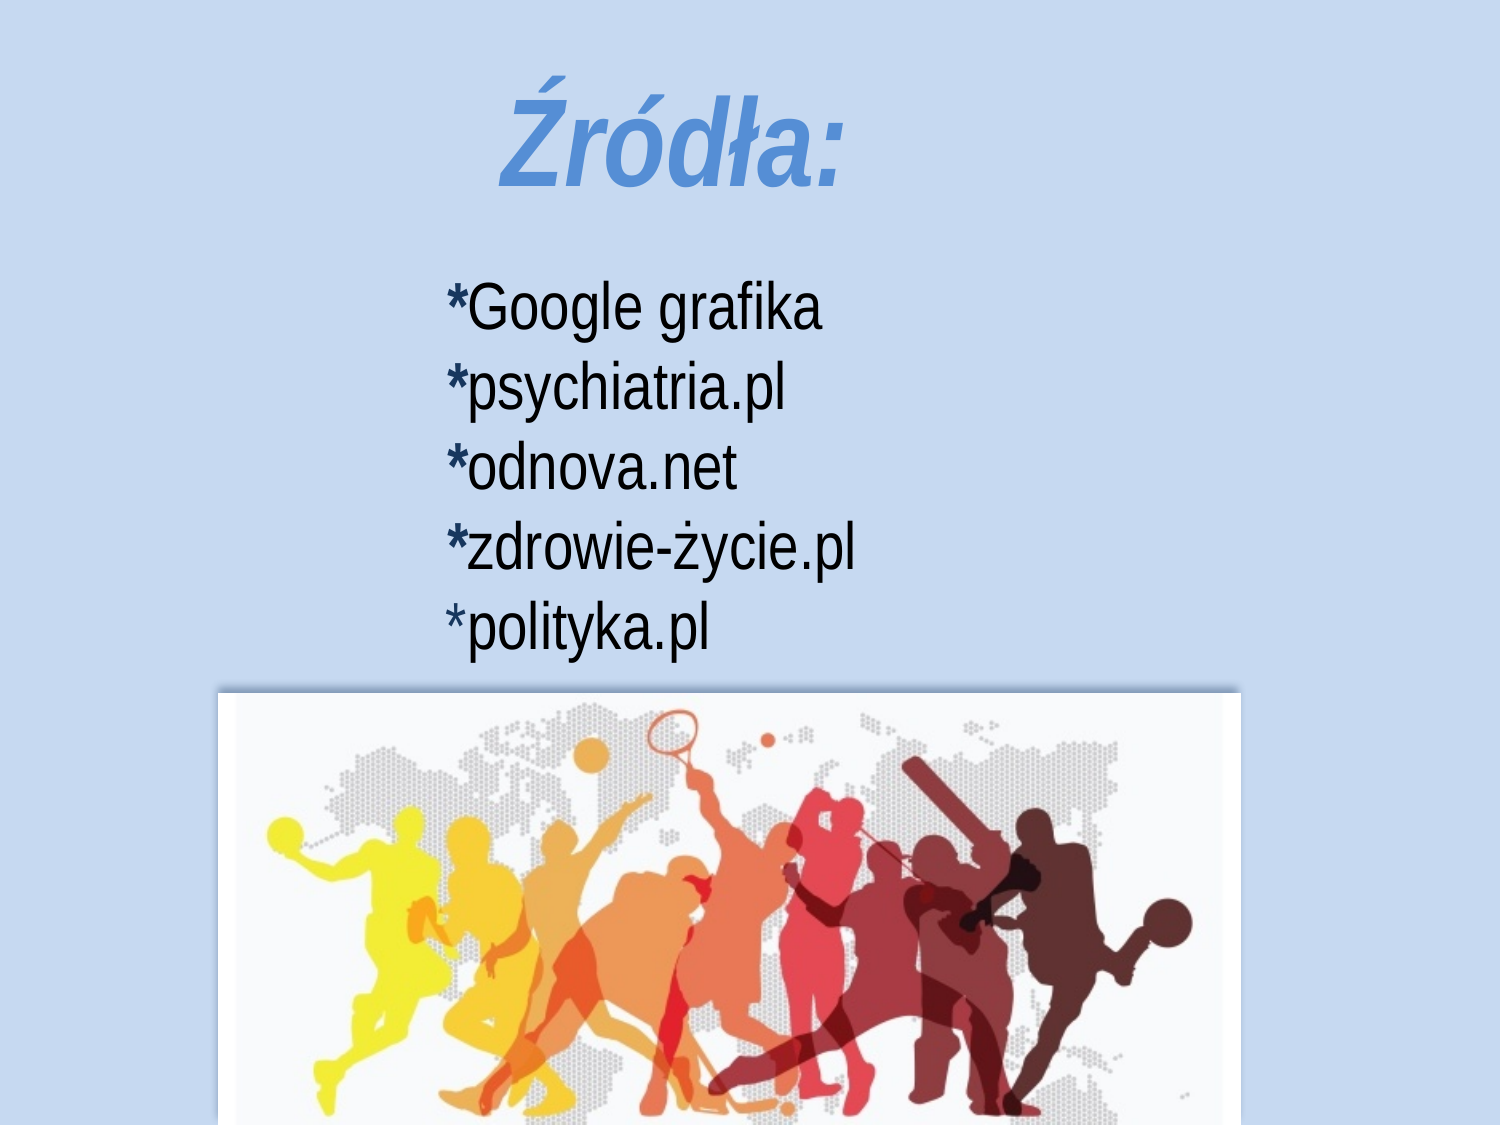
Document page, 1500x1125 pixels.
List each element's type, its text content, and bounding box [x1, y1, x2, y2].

text_box *Google grafika *psychiatria.pl *odnova.net *zdrowie-życie.pl *polityka.pl [431, 255, 916, 670]
picture [218, 693, 1241, 1125]
title Źródła: [0, 42, 1350, 231]
